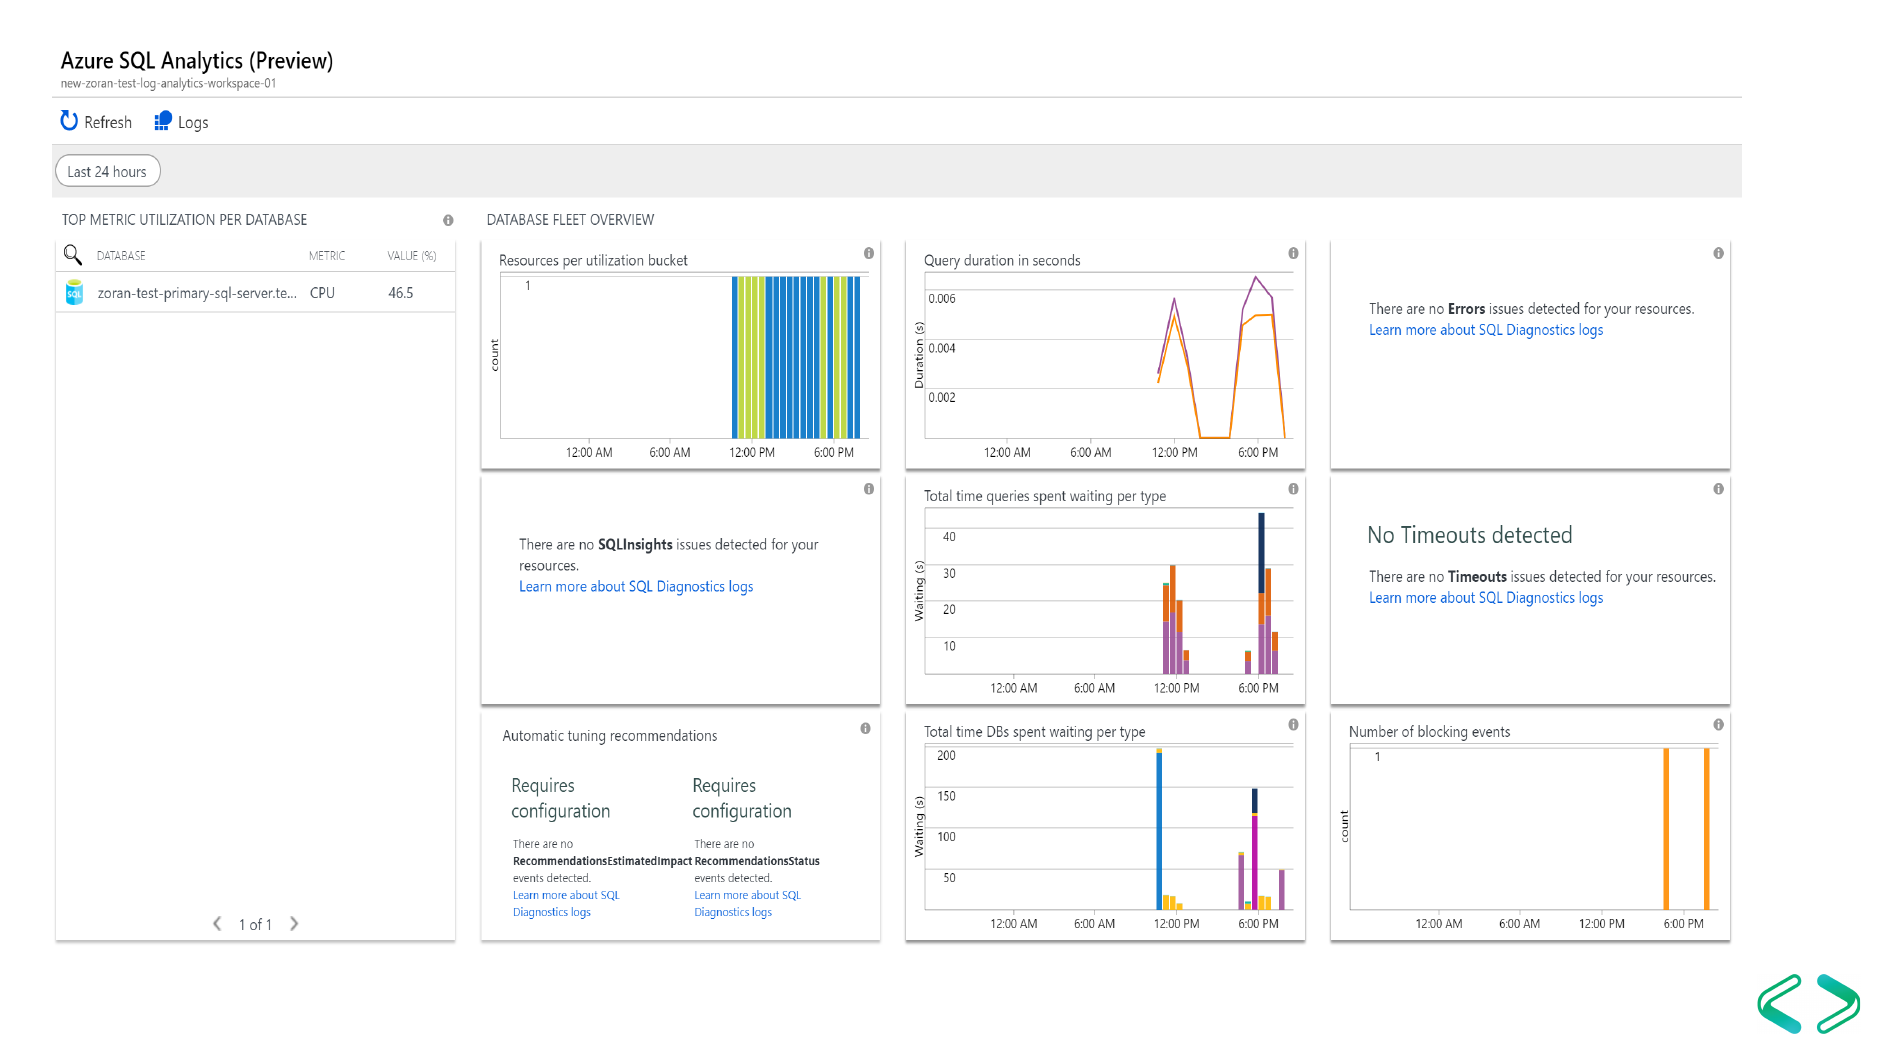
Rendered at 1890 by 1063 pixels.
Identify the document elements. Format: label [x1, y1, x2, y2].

picture [52, 40, 1742, 986]
